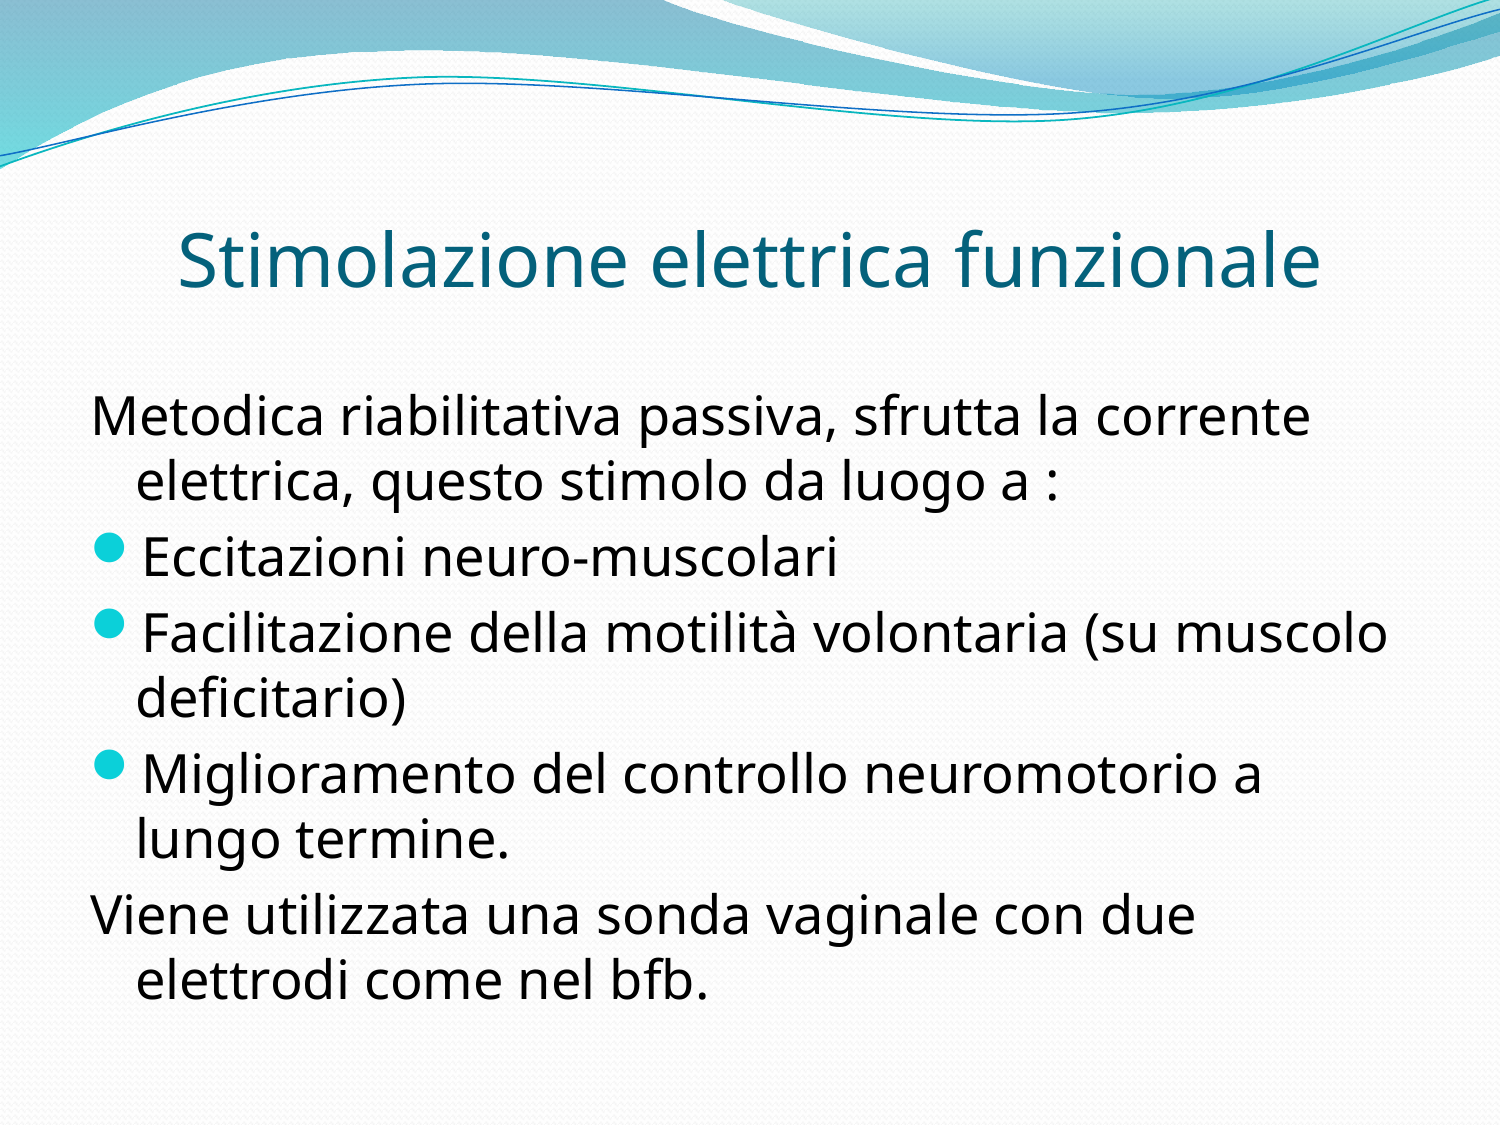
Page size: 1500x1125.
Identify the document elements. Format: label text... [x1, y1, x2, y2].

title Stimolazione elettrica funzionale [75, 115, 1425, 303]
list Metodica riabilitativa passiva, sfrutta la corrente elettrica, questo stimolo da luogo a : Eccitazioni neuro-muscolari Facilitazione della motilità volontaria (su muscolo deficitario) Miglioramento del controllo neuromotorio a lungo termine. Viene utilizzata una sonda vaginale con due elettrodi come nel bfb. [75, 373, 1425, 1094]
